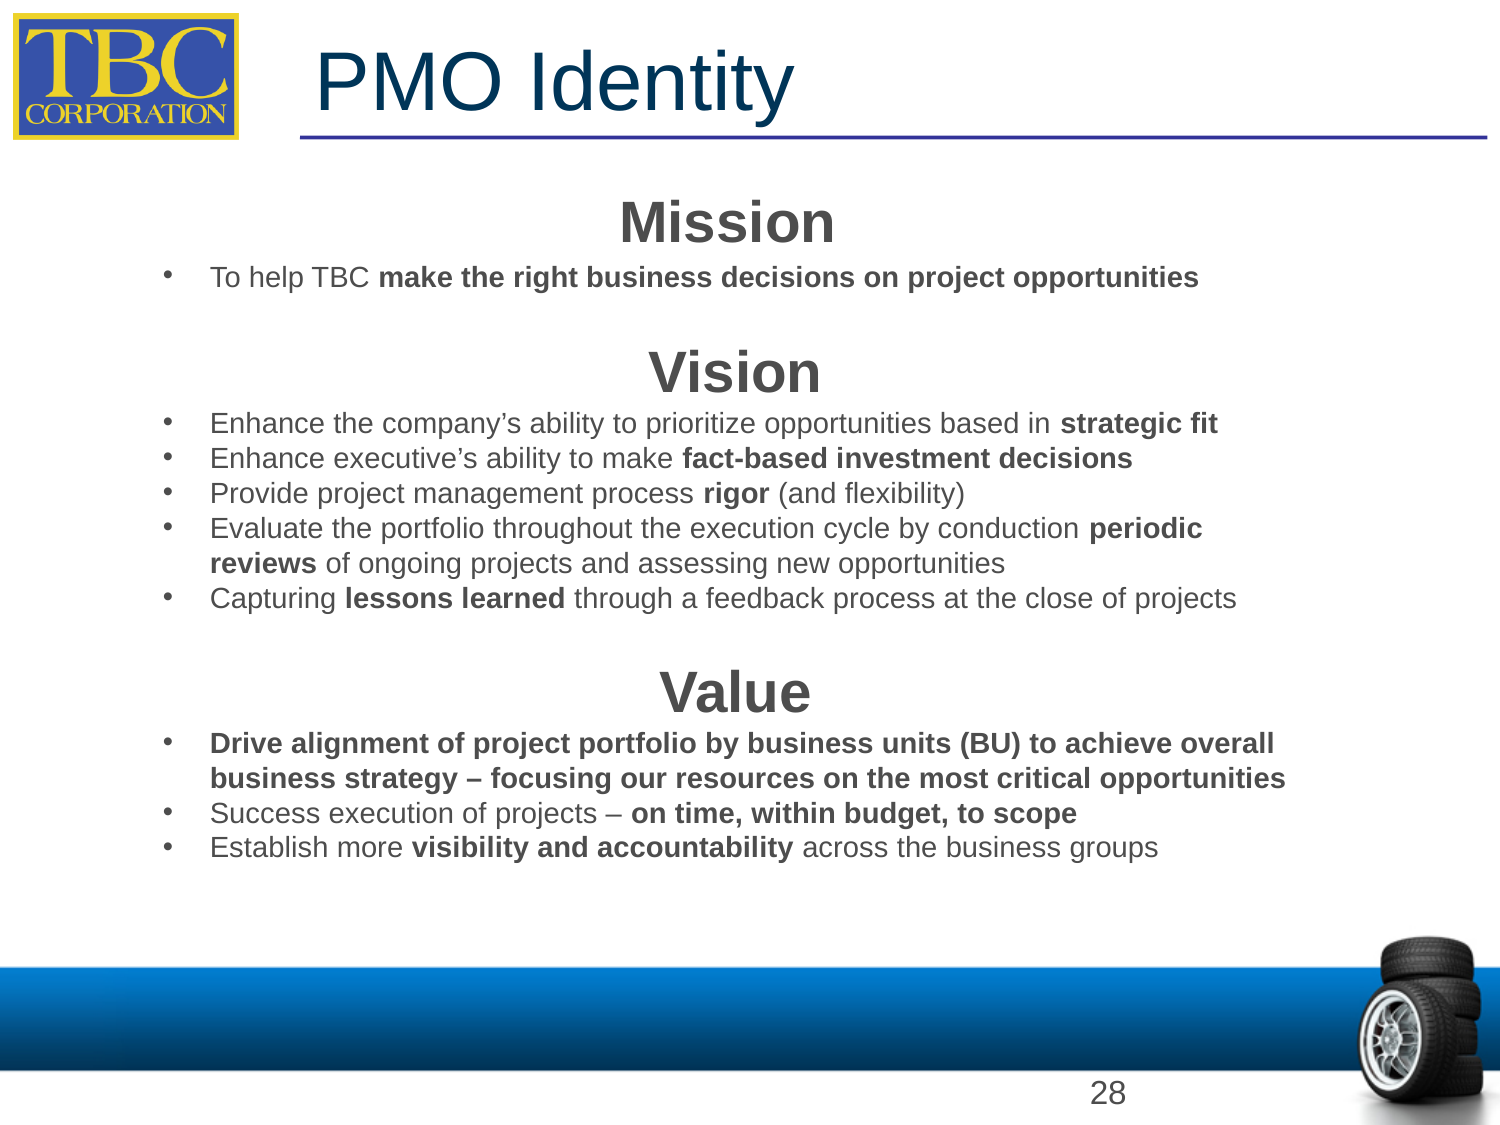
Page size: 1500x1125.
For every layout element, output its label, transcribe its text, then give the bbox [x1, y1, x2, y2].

picture [0, 0, 1500, 1125]
slide_number 28 [1074, 1063, 1425, 1124]
title PMO Identity [299, 18, 1227, 137]
text_box Mission To help TBC make the right business decisions on project opportunities Vision Enhance the company’s ability to prioritize opportunities based in strategic fit Enhance executive’s ability to make fact-based investment decisions Provide project management process rigor (and flexibility) Evaluate the portfolio throughout the execution cycle by conduction periodic reviews of ongoing projects and assessing new opportunities Capturing lessons learned through a feedback process at the close of projects Value Drive alignment of project portfolio by business units (BU) to achieve overall business strategy – focusing our resources on the most critical opportunities Success execution of projects – on time, within budget, to scope Establish more visibility and accountability across the business groups [148, 177, 1324, 872]
